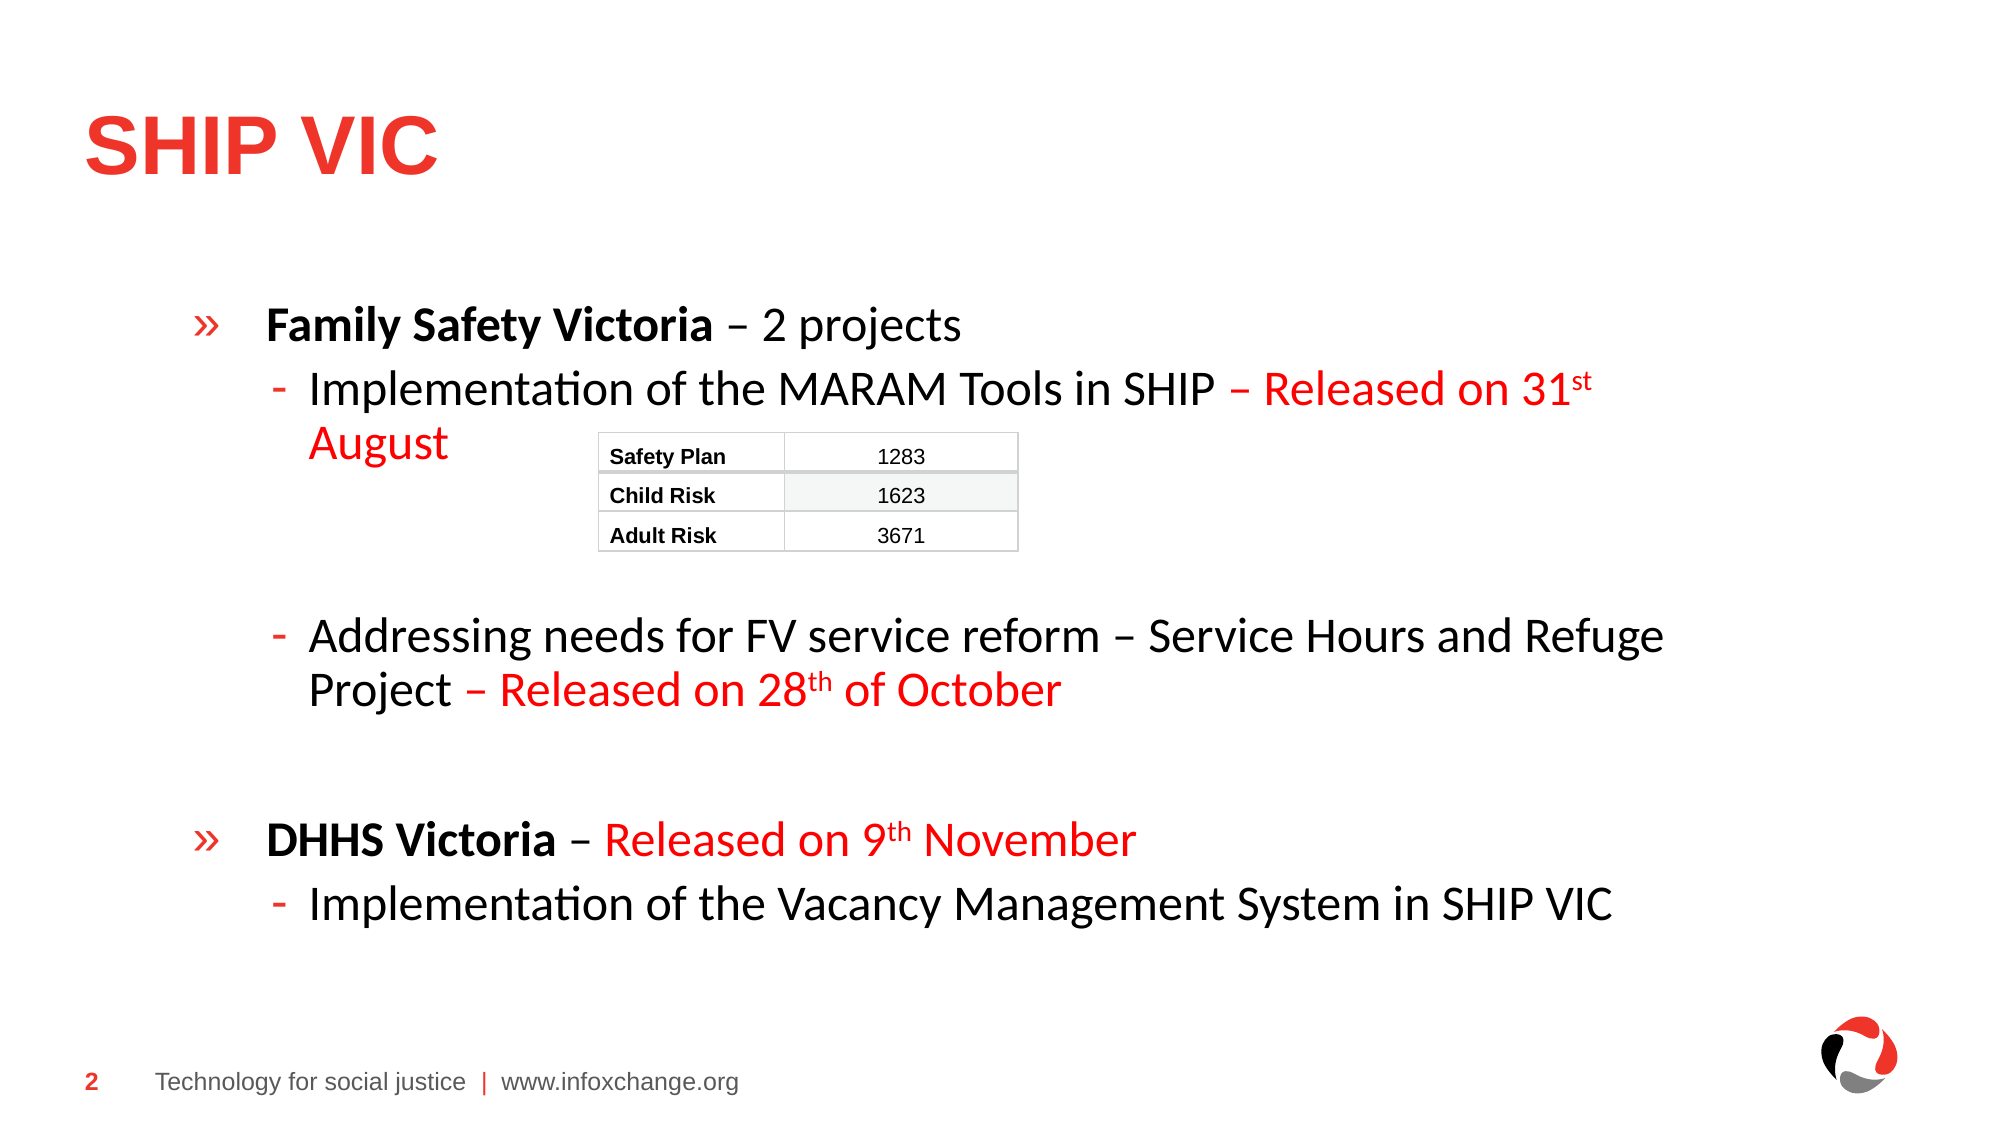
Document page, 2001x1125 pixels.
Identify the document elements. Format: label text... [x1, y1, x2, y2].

text_box Family Safety Victoria – 2 projects Implementation of the MARAM Tools in SHIP – Released on 31st August Addressing needs for FV service reform – Service Hours and Refuge Project – Released on 28th of October DHHS Victoria – Released on 9th November Implementation of the Vacancy Management System in SHIP VIC [31, 290, 1687, 939]
table_cell 1623 [785, 474, 1017, 510]
table_cell Adult Risk [599, 512, 784, 550]
table_header 1283 [785, 433, 1017, 470]
table_cell 3671 [785, 512, 1017, 550]
table_header Safety Plan [599, 433, 784, 470]
title SHIP VIC [85, 38, 1899, 257]
table_cell Child Risk [599, 474, 784, 510]
